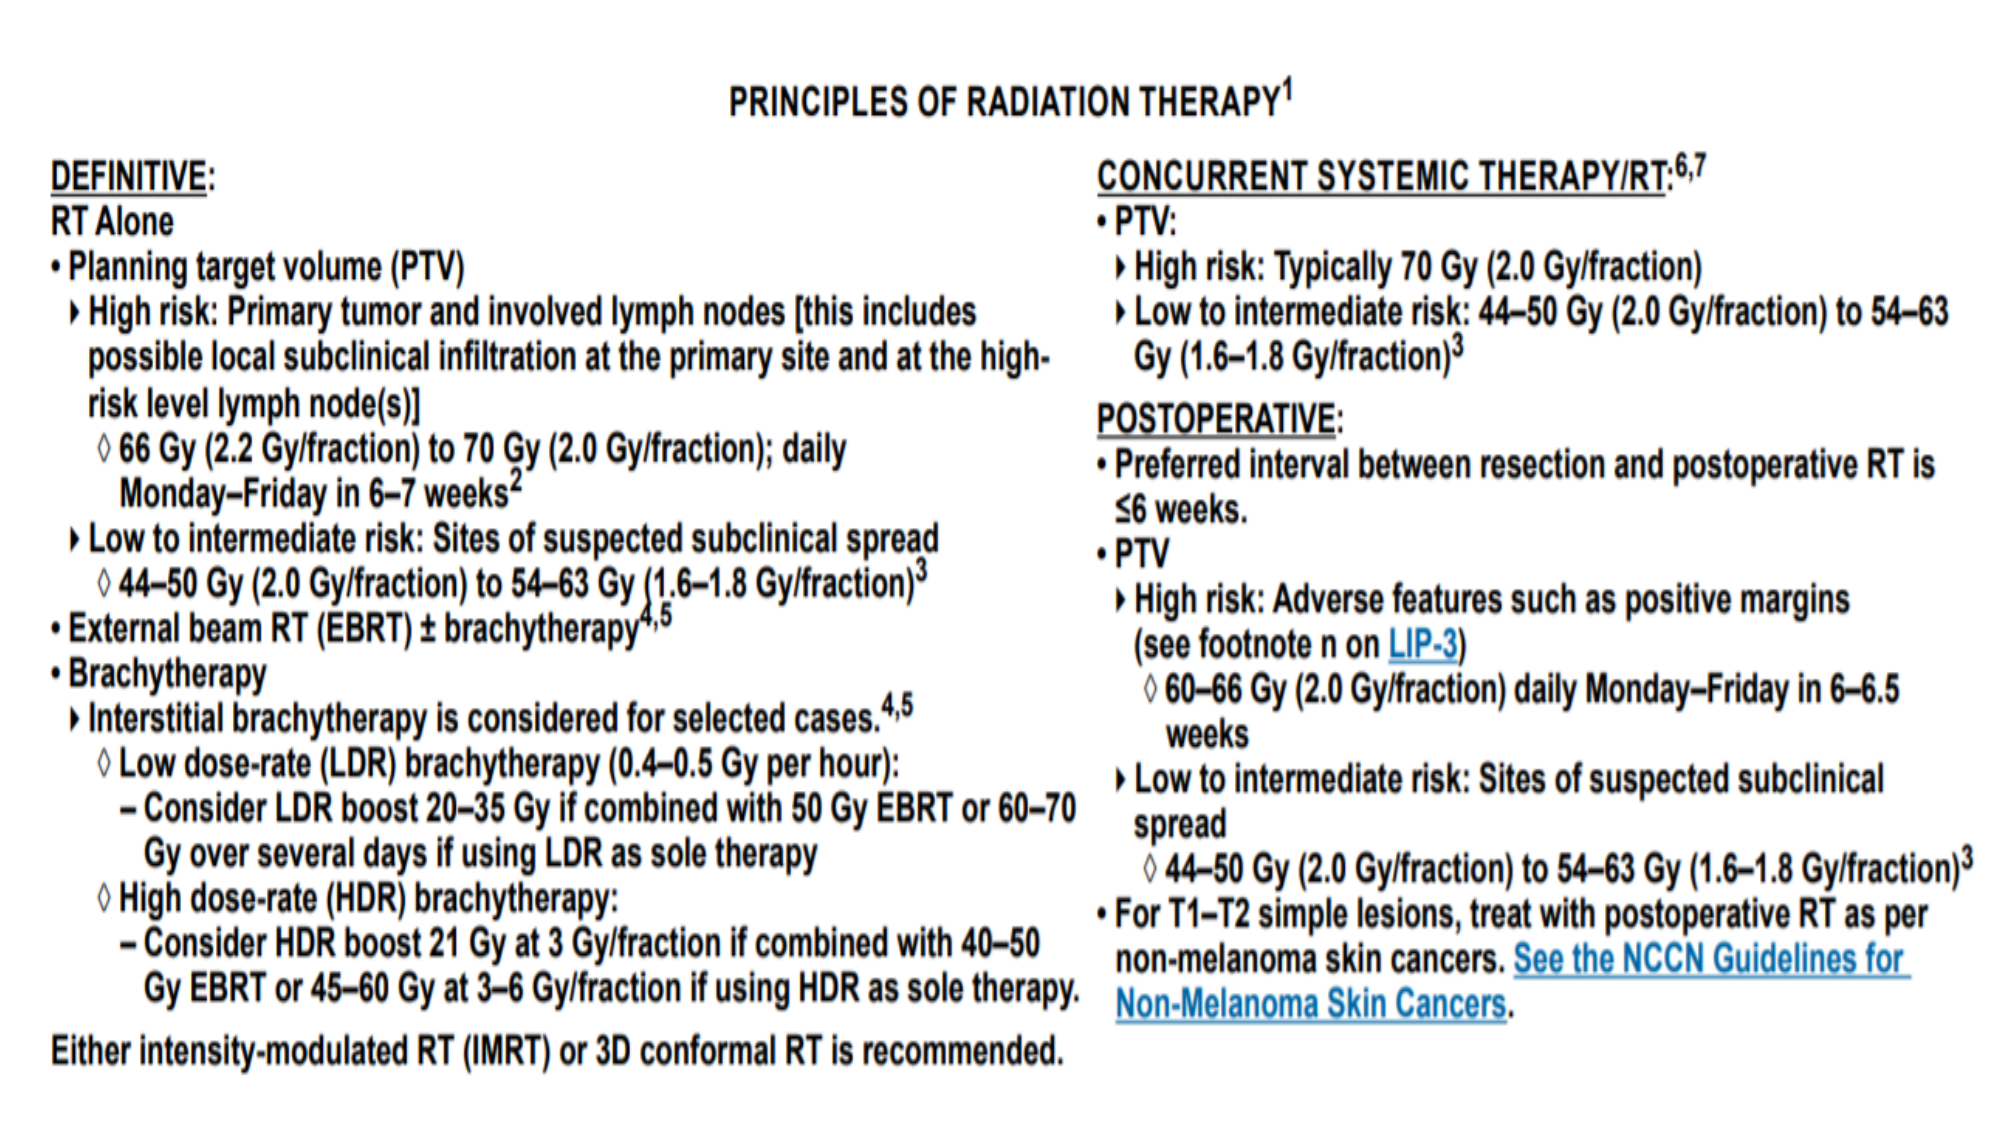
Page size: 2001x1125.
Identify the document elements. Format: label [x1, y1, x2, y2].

list [9, 69, 1982, 1082]
